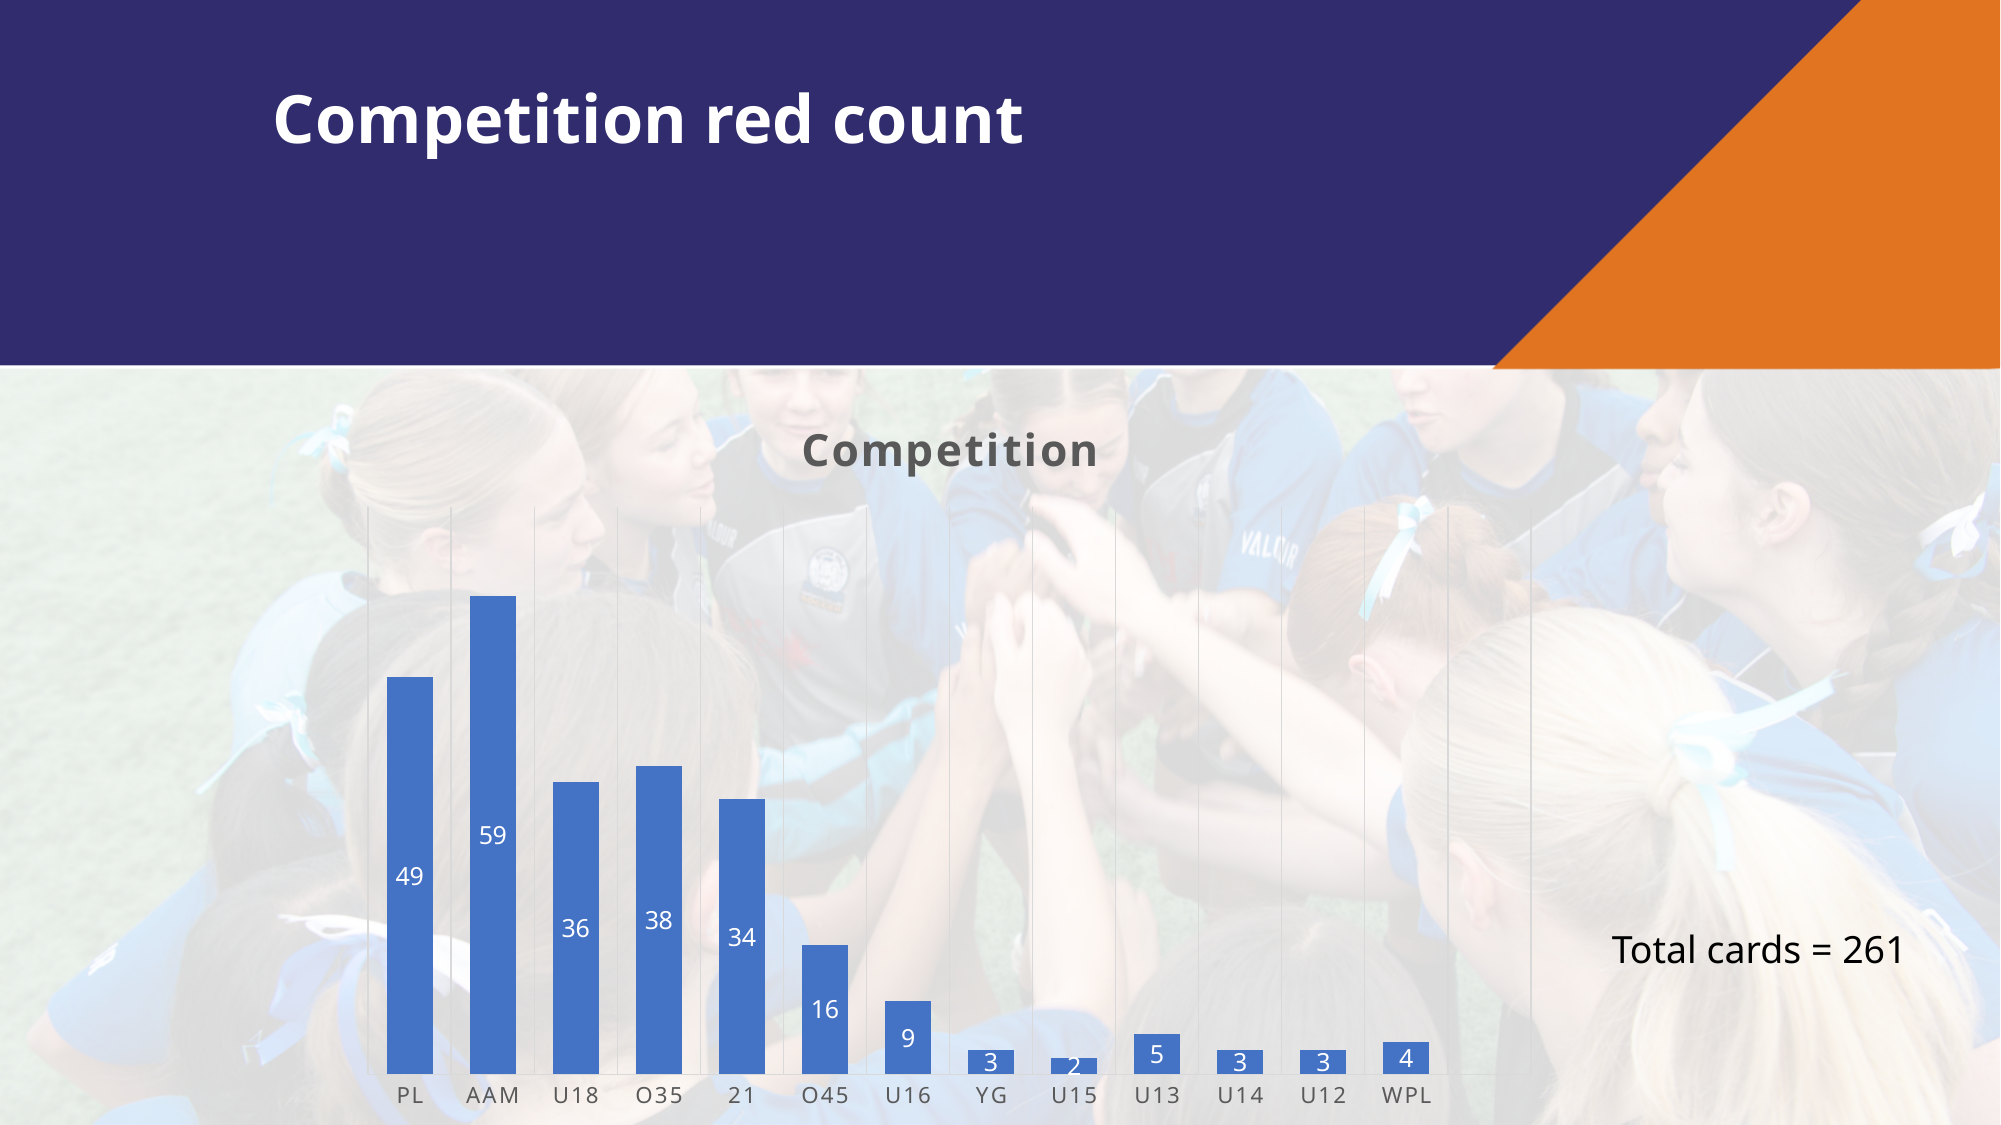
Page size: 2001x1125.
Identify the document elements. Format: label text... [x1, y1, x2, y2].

text_box [135, 239, 1555, 1099]
text_box Competition red count [258, 68, 1750, 164]
chart [343, 383, 1556, 1125]
text_box Total cards = 261 [1597, 918, 1949, 978]
picture [0, 0, 2001, 1125]
